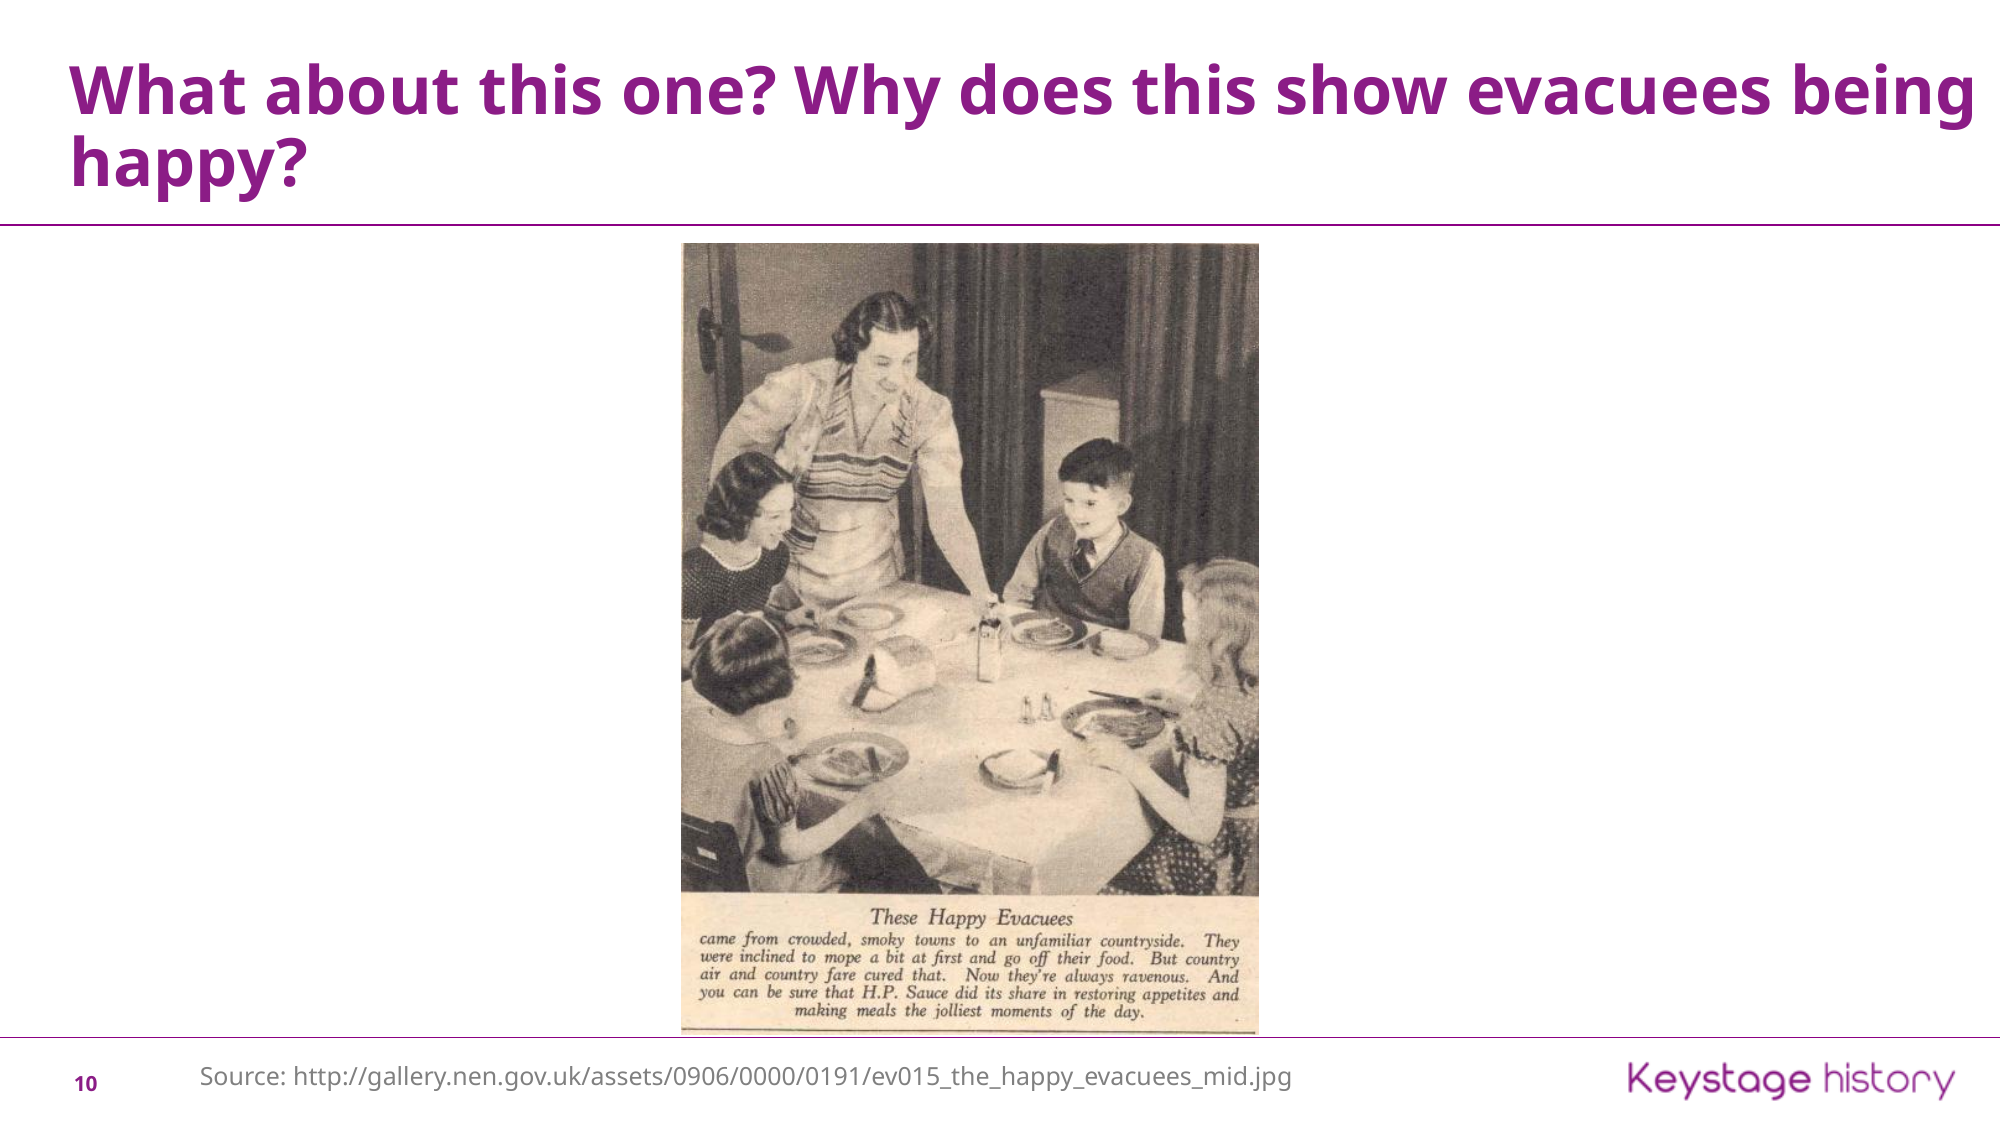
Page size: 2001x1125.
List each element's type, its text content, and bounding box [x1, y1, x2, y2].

picture [1624, 1056, 1963, 1104]
text_box Source: http://gallery.nen.gov.uk/assets/0906/0000/0191/ev015_the_happy_evacuees_mid.jpg [184, 1052, 1686, 1098]
picture [680, 243, 1259, 1035]
list What about this one? Why does this show evacuees being happy? [55, 142, 2000, 302]
